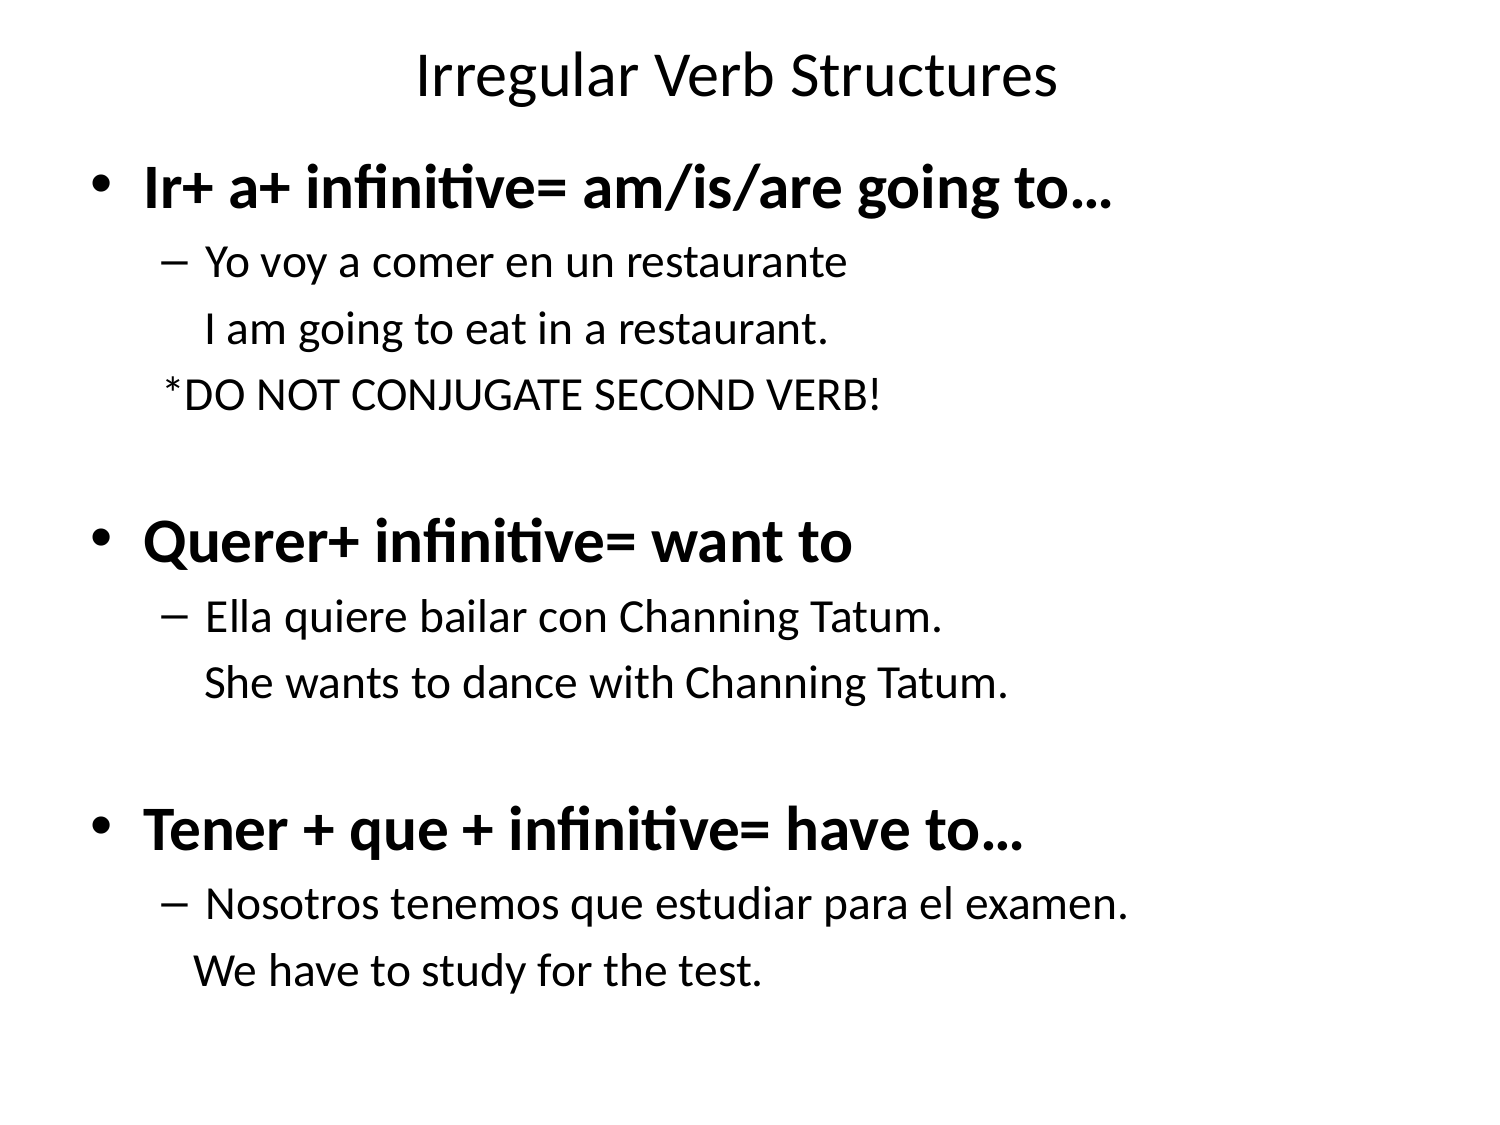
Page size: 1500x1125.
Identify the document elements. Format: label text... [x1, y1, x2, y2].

title Irregular Verb Structures [62, 24, 1413, 118]
list Ir+ a+ infinitive= am/is/are going to… Yo voy a comer en un restaurante I am going to eat in a restaurant. *DO NOT CONJUGATE SECOND VERB! Querer+ infinitive= want to Ella quiere bailar con Channing Tatum. She wants to dance with Channing Tatum. Tener + que + infinitive= have to… Nosotros tenemos que estudiar para el examen. We have to study for the test. [75, 137, 1425, 1005]
